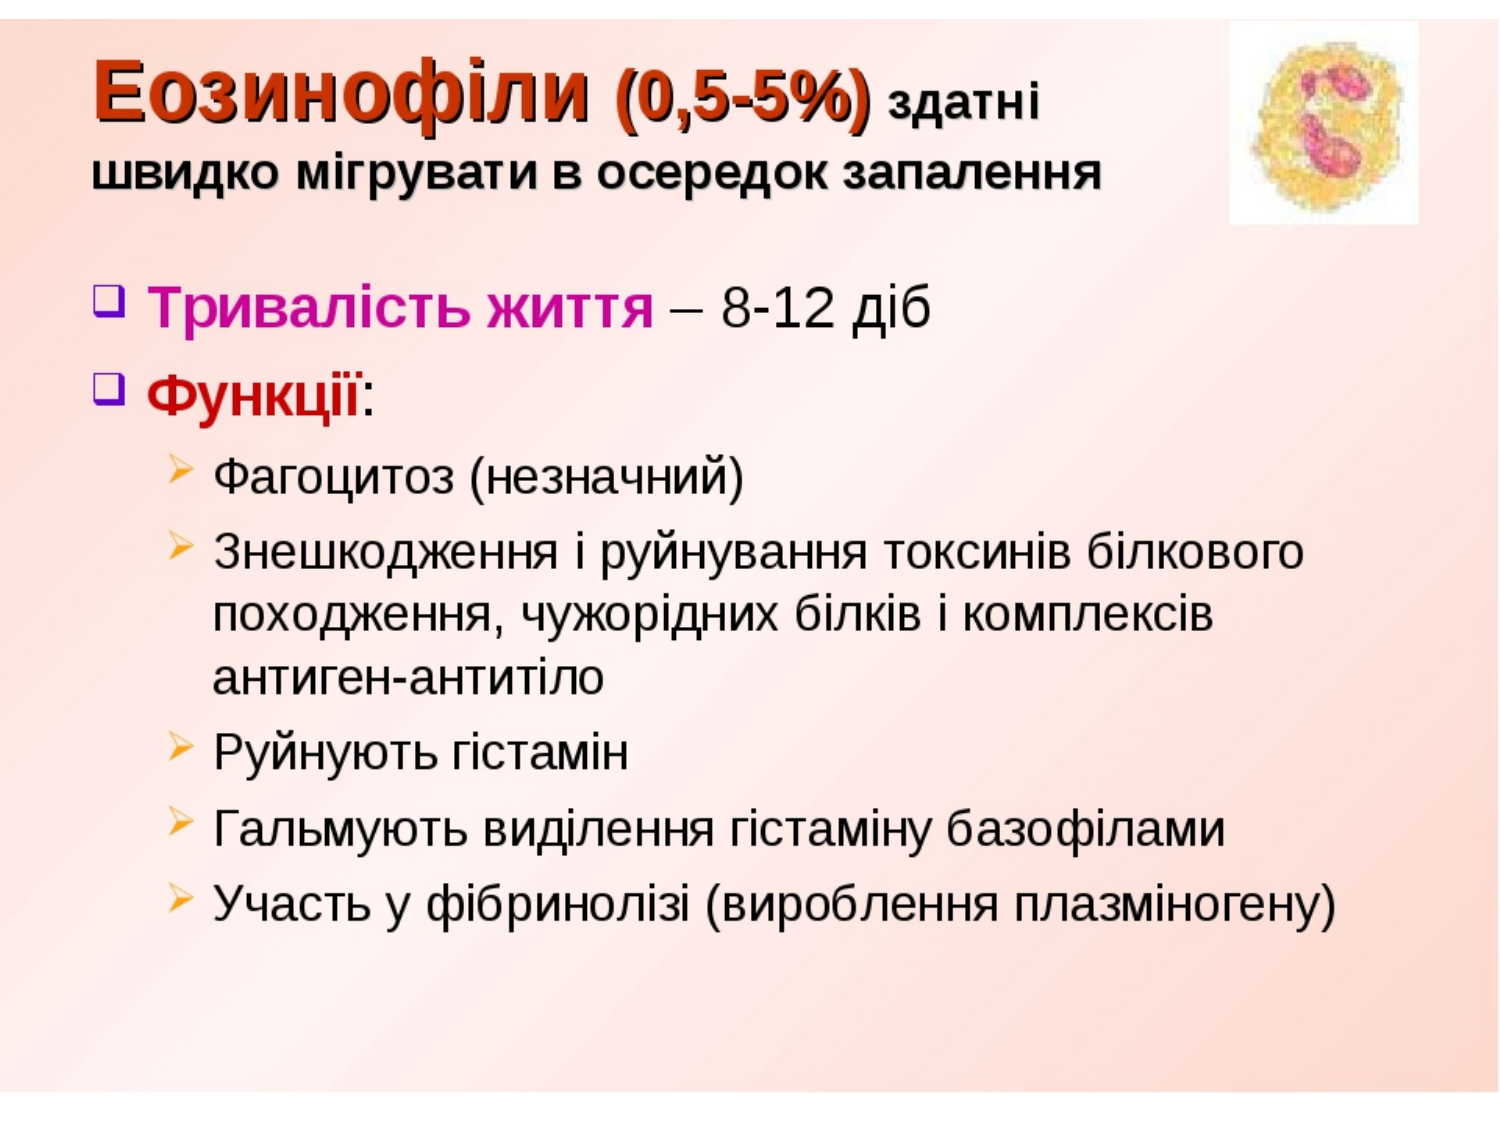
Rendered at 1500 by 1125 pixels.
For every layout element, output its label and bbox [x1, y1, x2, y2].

list [0, 18, 1500, 1095]
